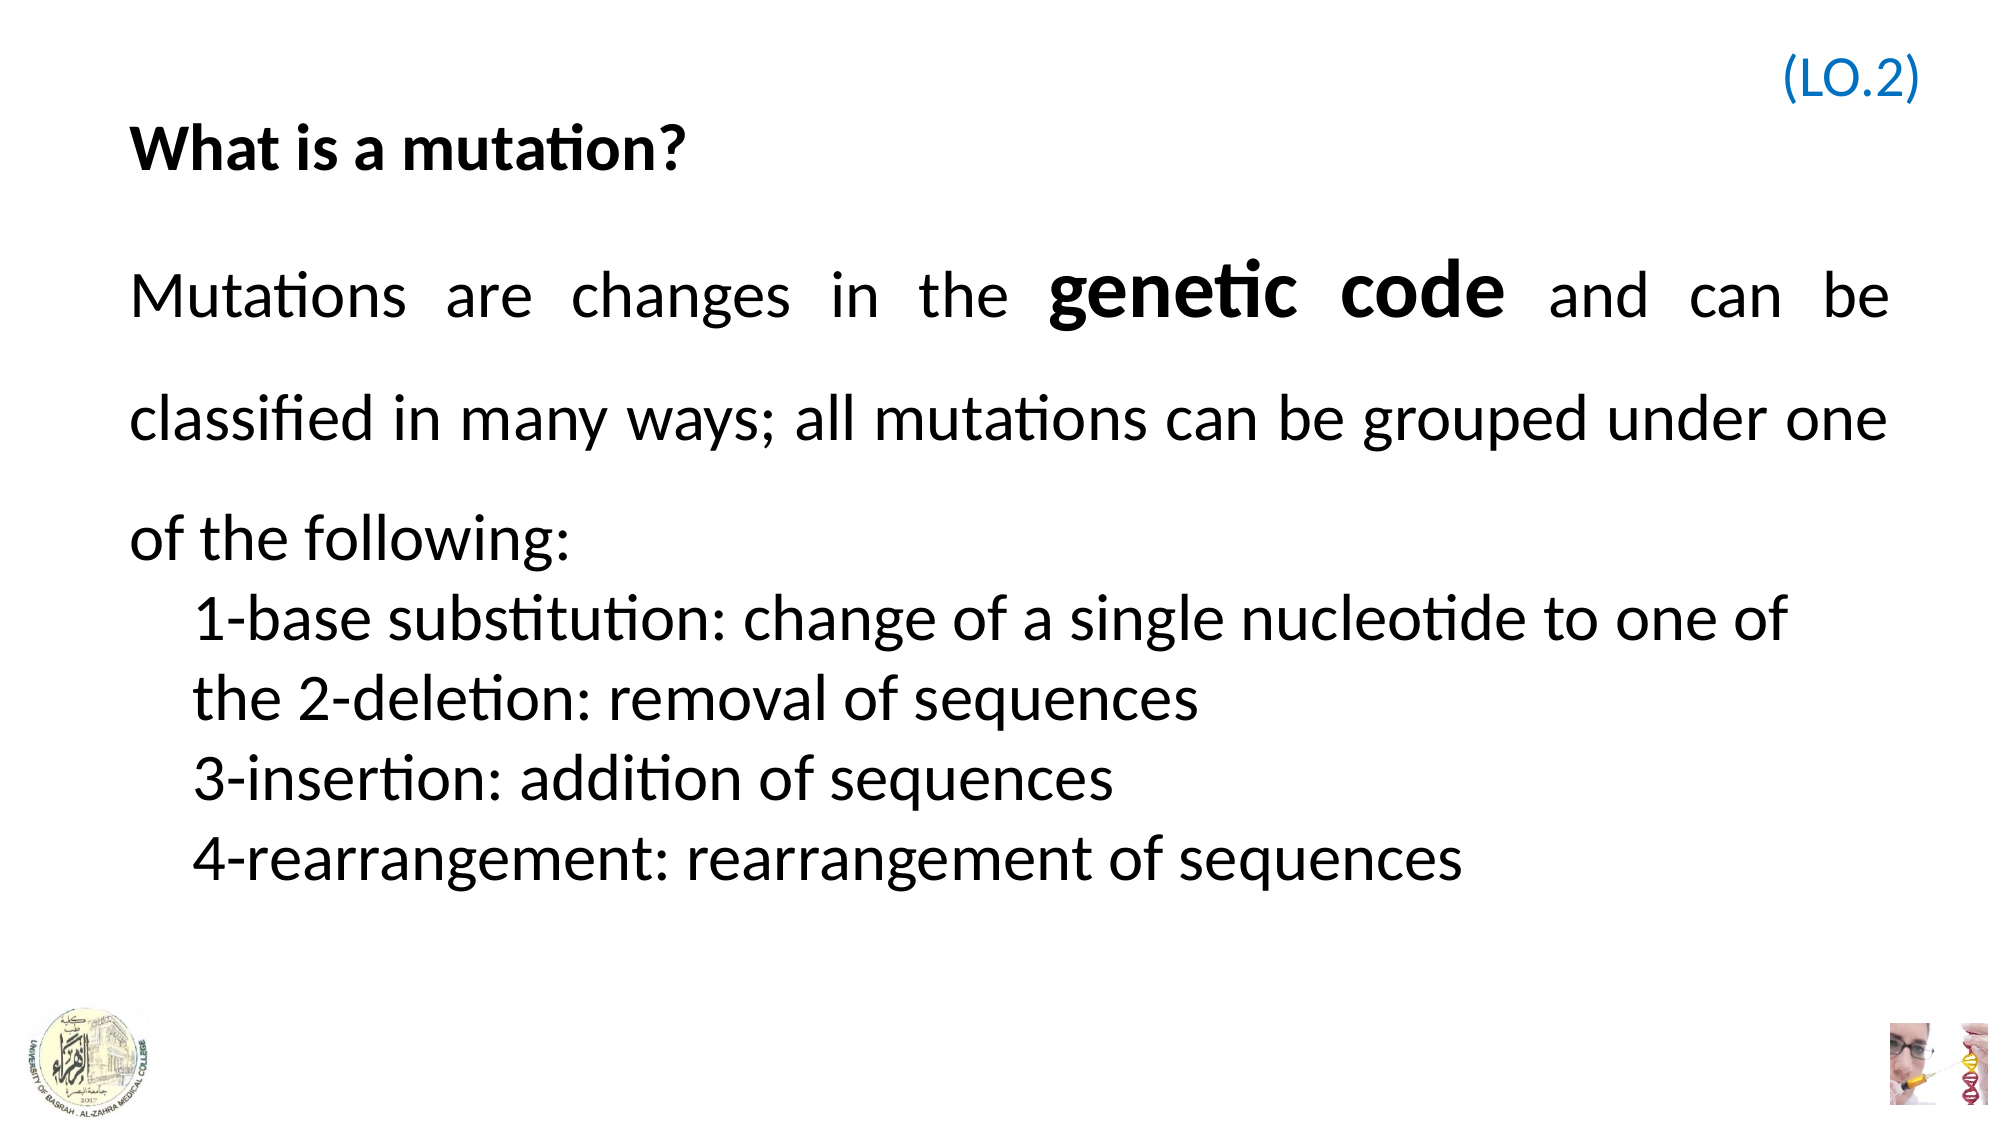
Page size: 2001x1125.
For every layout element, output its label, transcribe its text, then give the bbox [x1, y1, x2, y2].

picture [1890, 1022, 1988, 1105]
text_box (LO.2) [1692, 31, 1938, 116]
text_box What is a mutation? Mutations are changes in the genetic code and can be classified in many ways; all mutations can be grouped under one of the following: 1-base substitution: change of a single nucleotide to one of the 2-deletion: removal of sequences 3-insertion: addition of sequences 4-rearrangement: rearrangement of sequences [102, 56, 1939, 902]
picture [26, 1002, 152, 1125]
